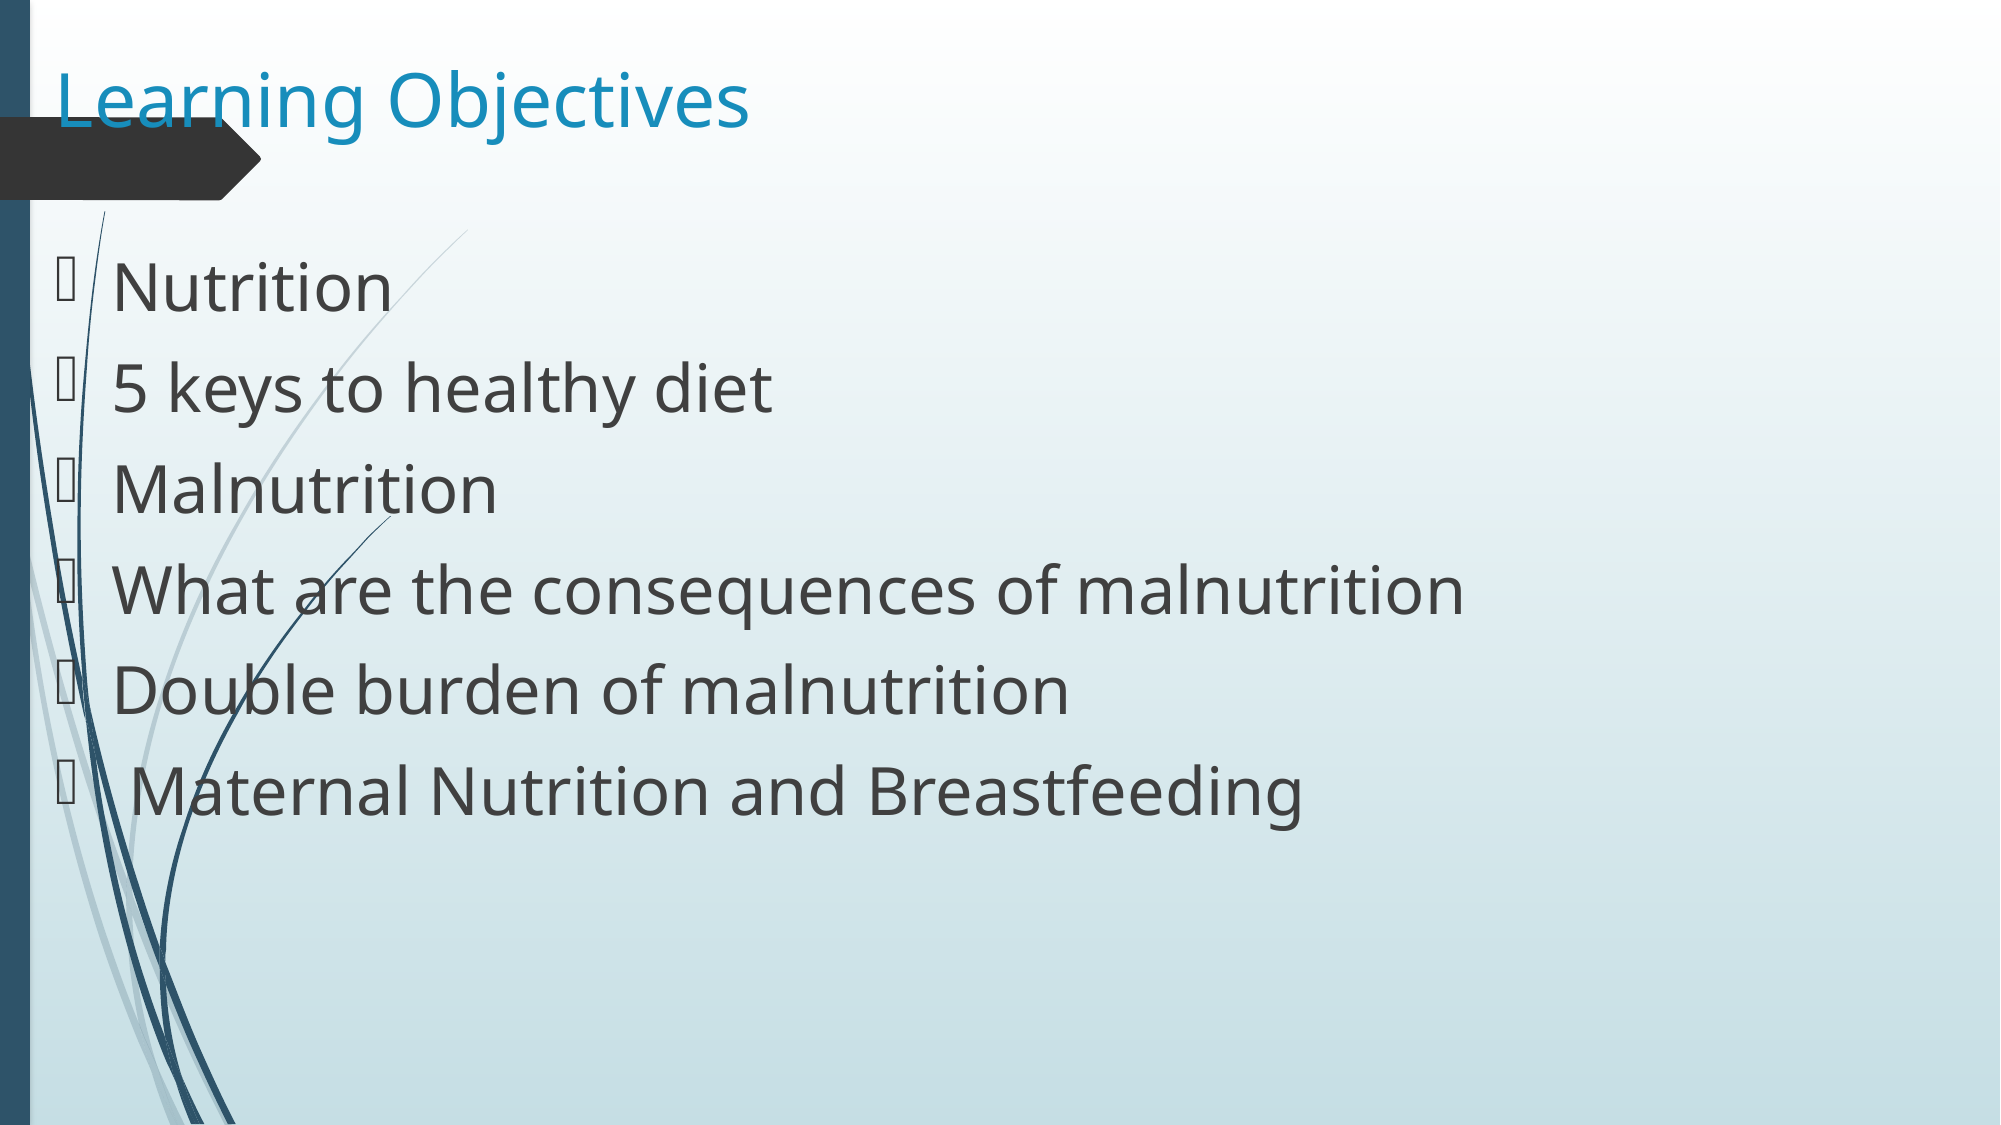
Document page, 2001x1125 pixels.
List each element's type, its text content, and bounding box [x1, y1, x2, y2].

title Learning Objectives [39, 45, 1900, 233]
list Nutrition 5 keys to healthy diet Malnutrition What are the consequences of malnutrition Double burden of malnutrition Maternal Nutrition and Breastfeeding [39, 237, 1900, 988]
